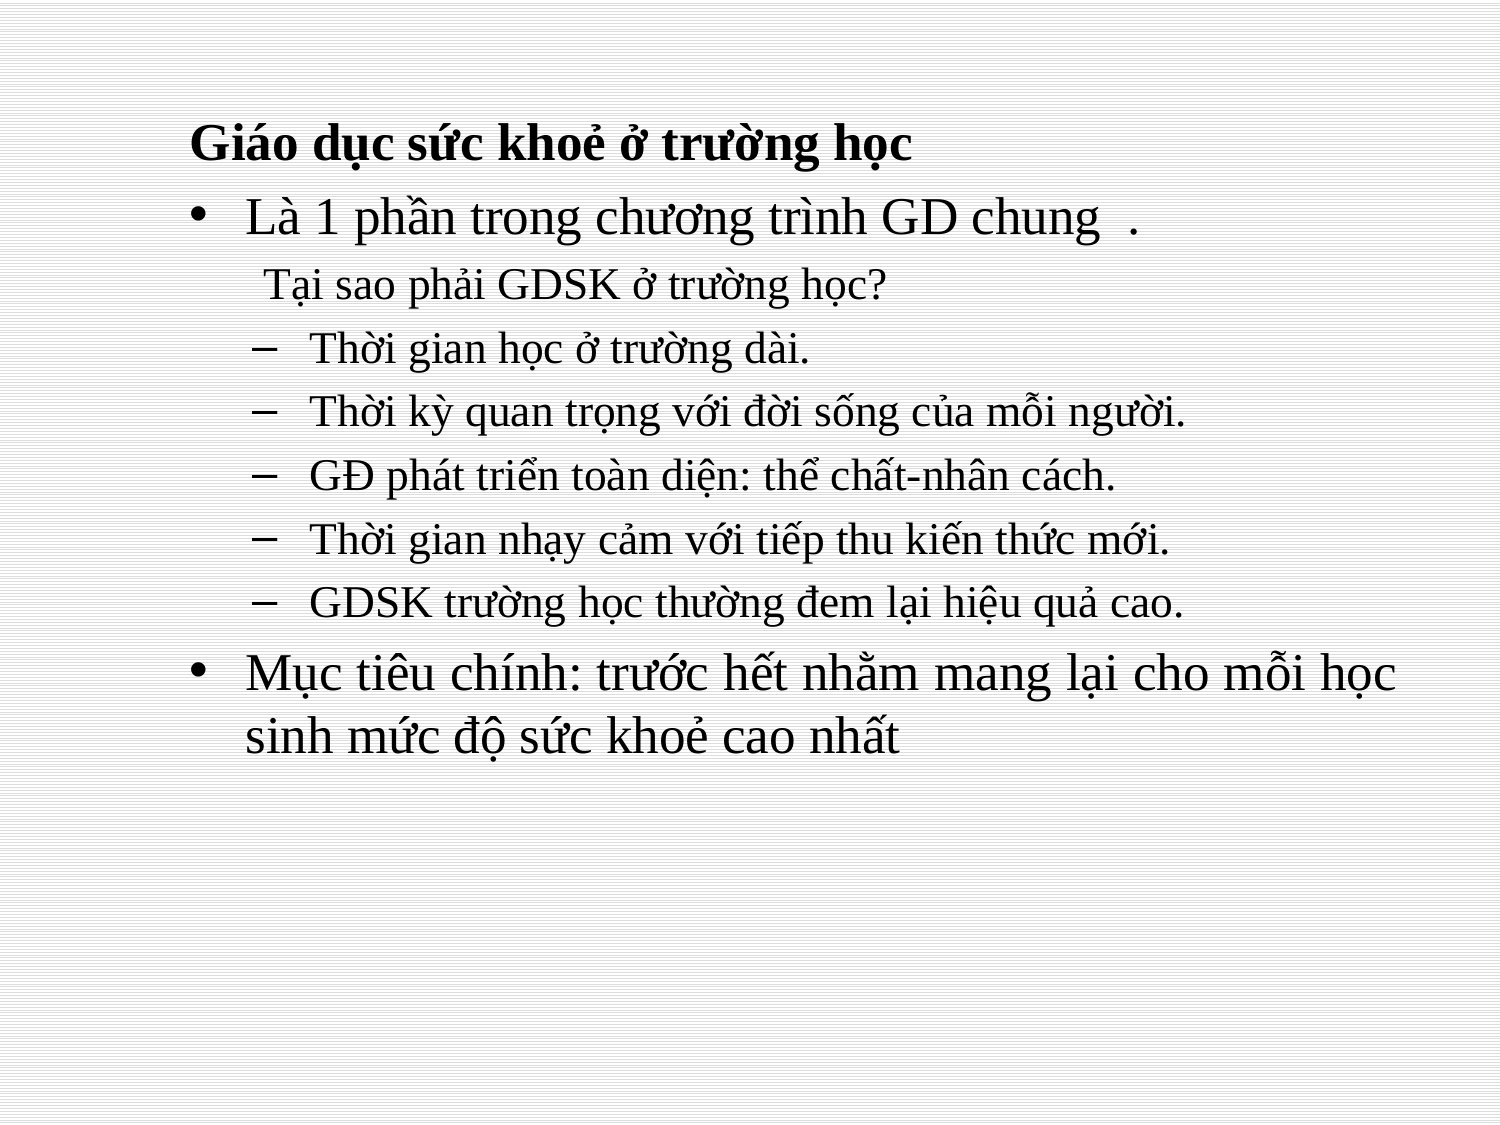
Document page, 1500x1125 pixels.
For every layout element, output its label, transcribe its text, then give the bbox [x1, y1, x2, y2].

list Giáo dục sức khoẻ ở trường học Là 1 phần trong chương trình GD chung . Tại sao phải GDSK ở trường học? Thời gian học ở trường dài. Thời kỳ quan trọng với đời sống của mỗi người. GĐ phát triển toàn diện: thể chất-nhân cách. Thời gian nhạy cảm với tiếp thu kiến thức mới. GDSK trường học thường đem lại hiệu quả cao. Mục tiêu chính: trước hết nhằm mang lại cho mỗi học sinh mức độ sức khoẻ cao nhất [174, 99, 1413, 775]
